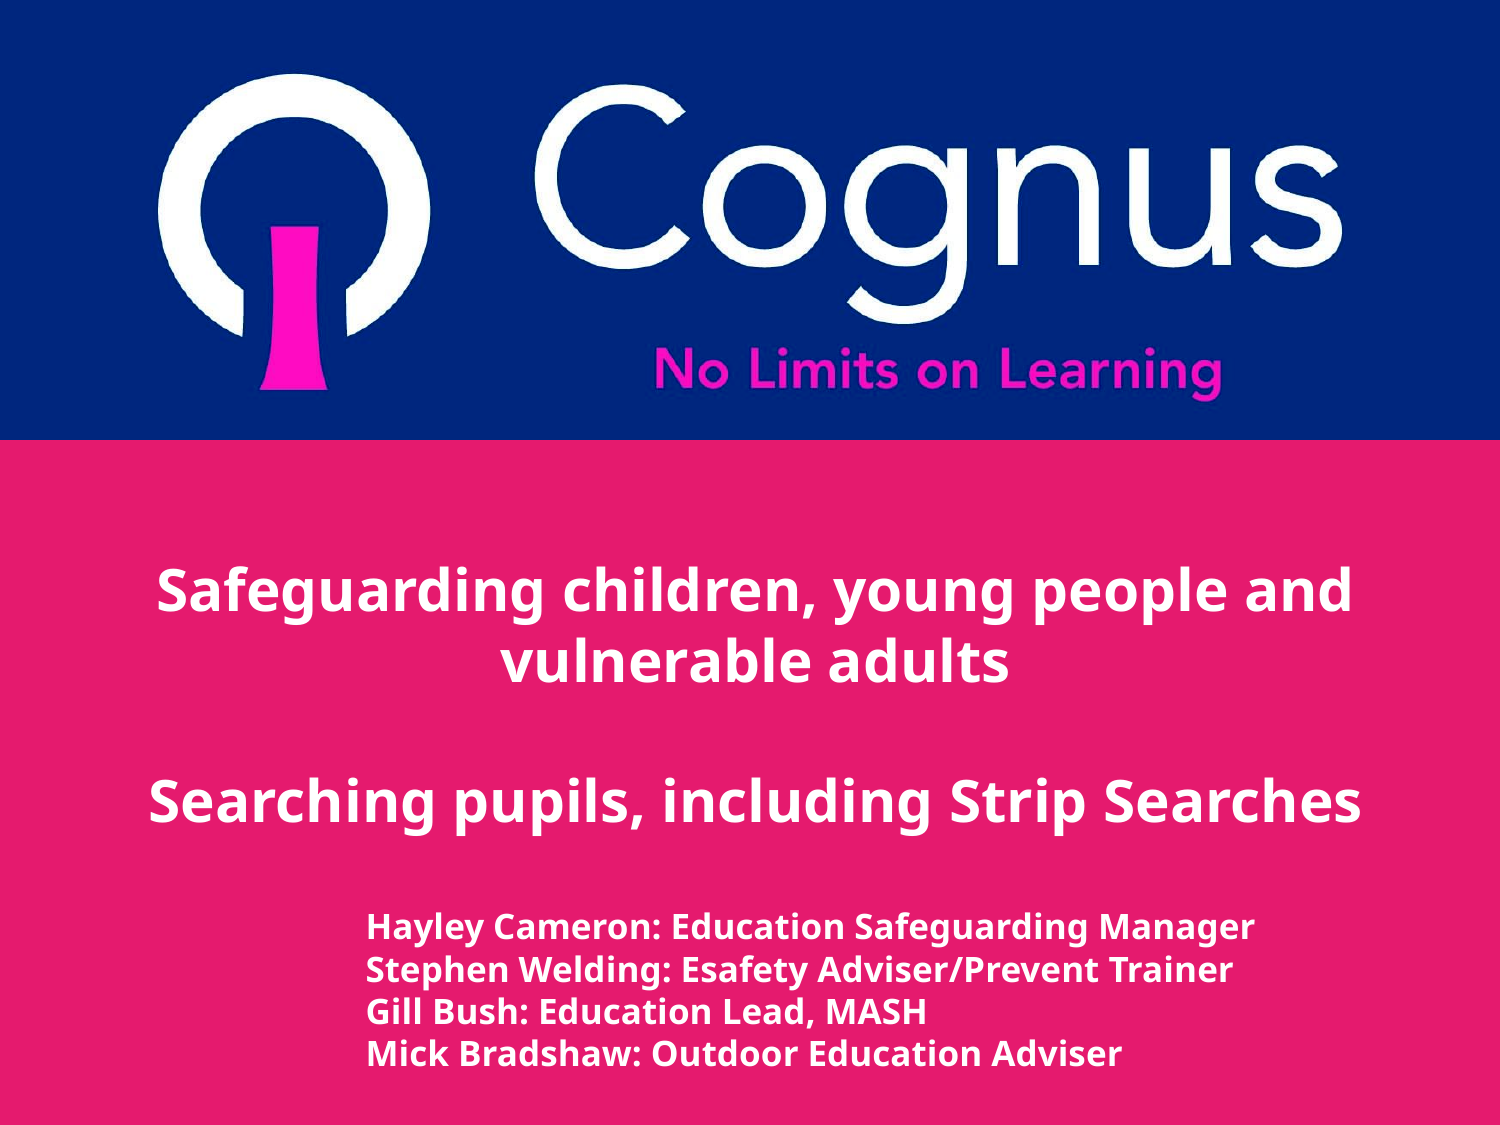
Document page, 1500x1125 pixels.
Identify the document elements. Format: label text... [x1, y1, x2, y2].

title Safeguarding children, young people and vulnerable adults Searching pupils, including Strip Searches [119, 651, 1394, 736]
subtitle Hayley Cameron: Education Safeguarding Manager Stephen Welding: Esafety Adviser/Prevent Trainer Gill Bush: Education Lead, MASH Mick Bradshaw: Outdoor Education Adviser [356, 896, 1500, 1125]
picture [0, 0, 1500, 1125]
